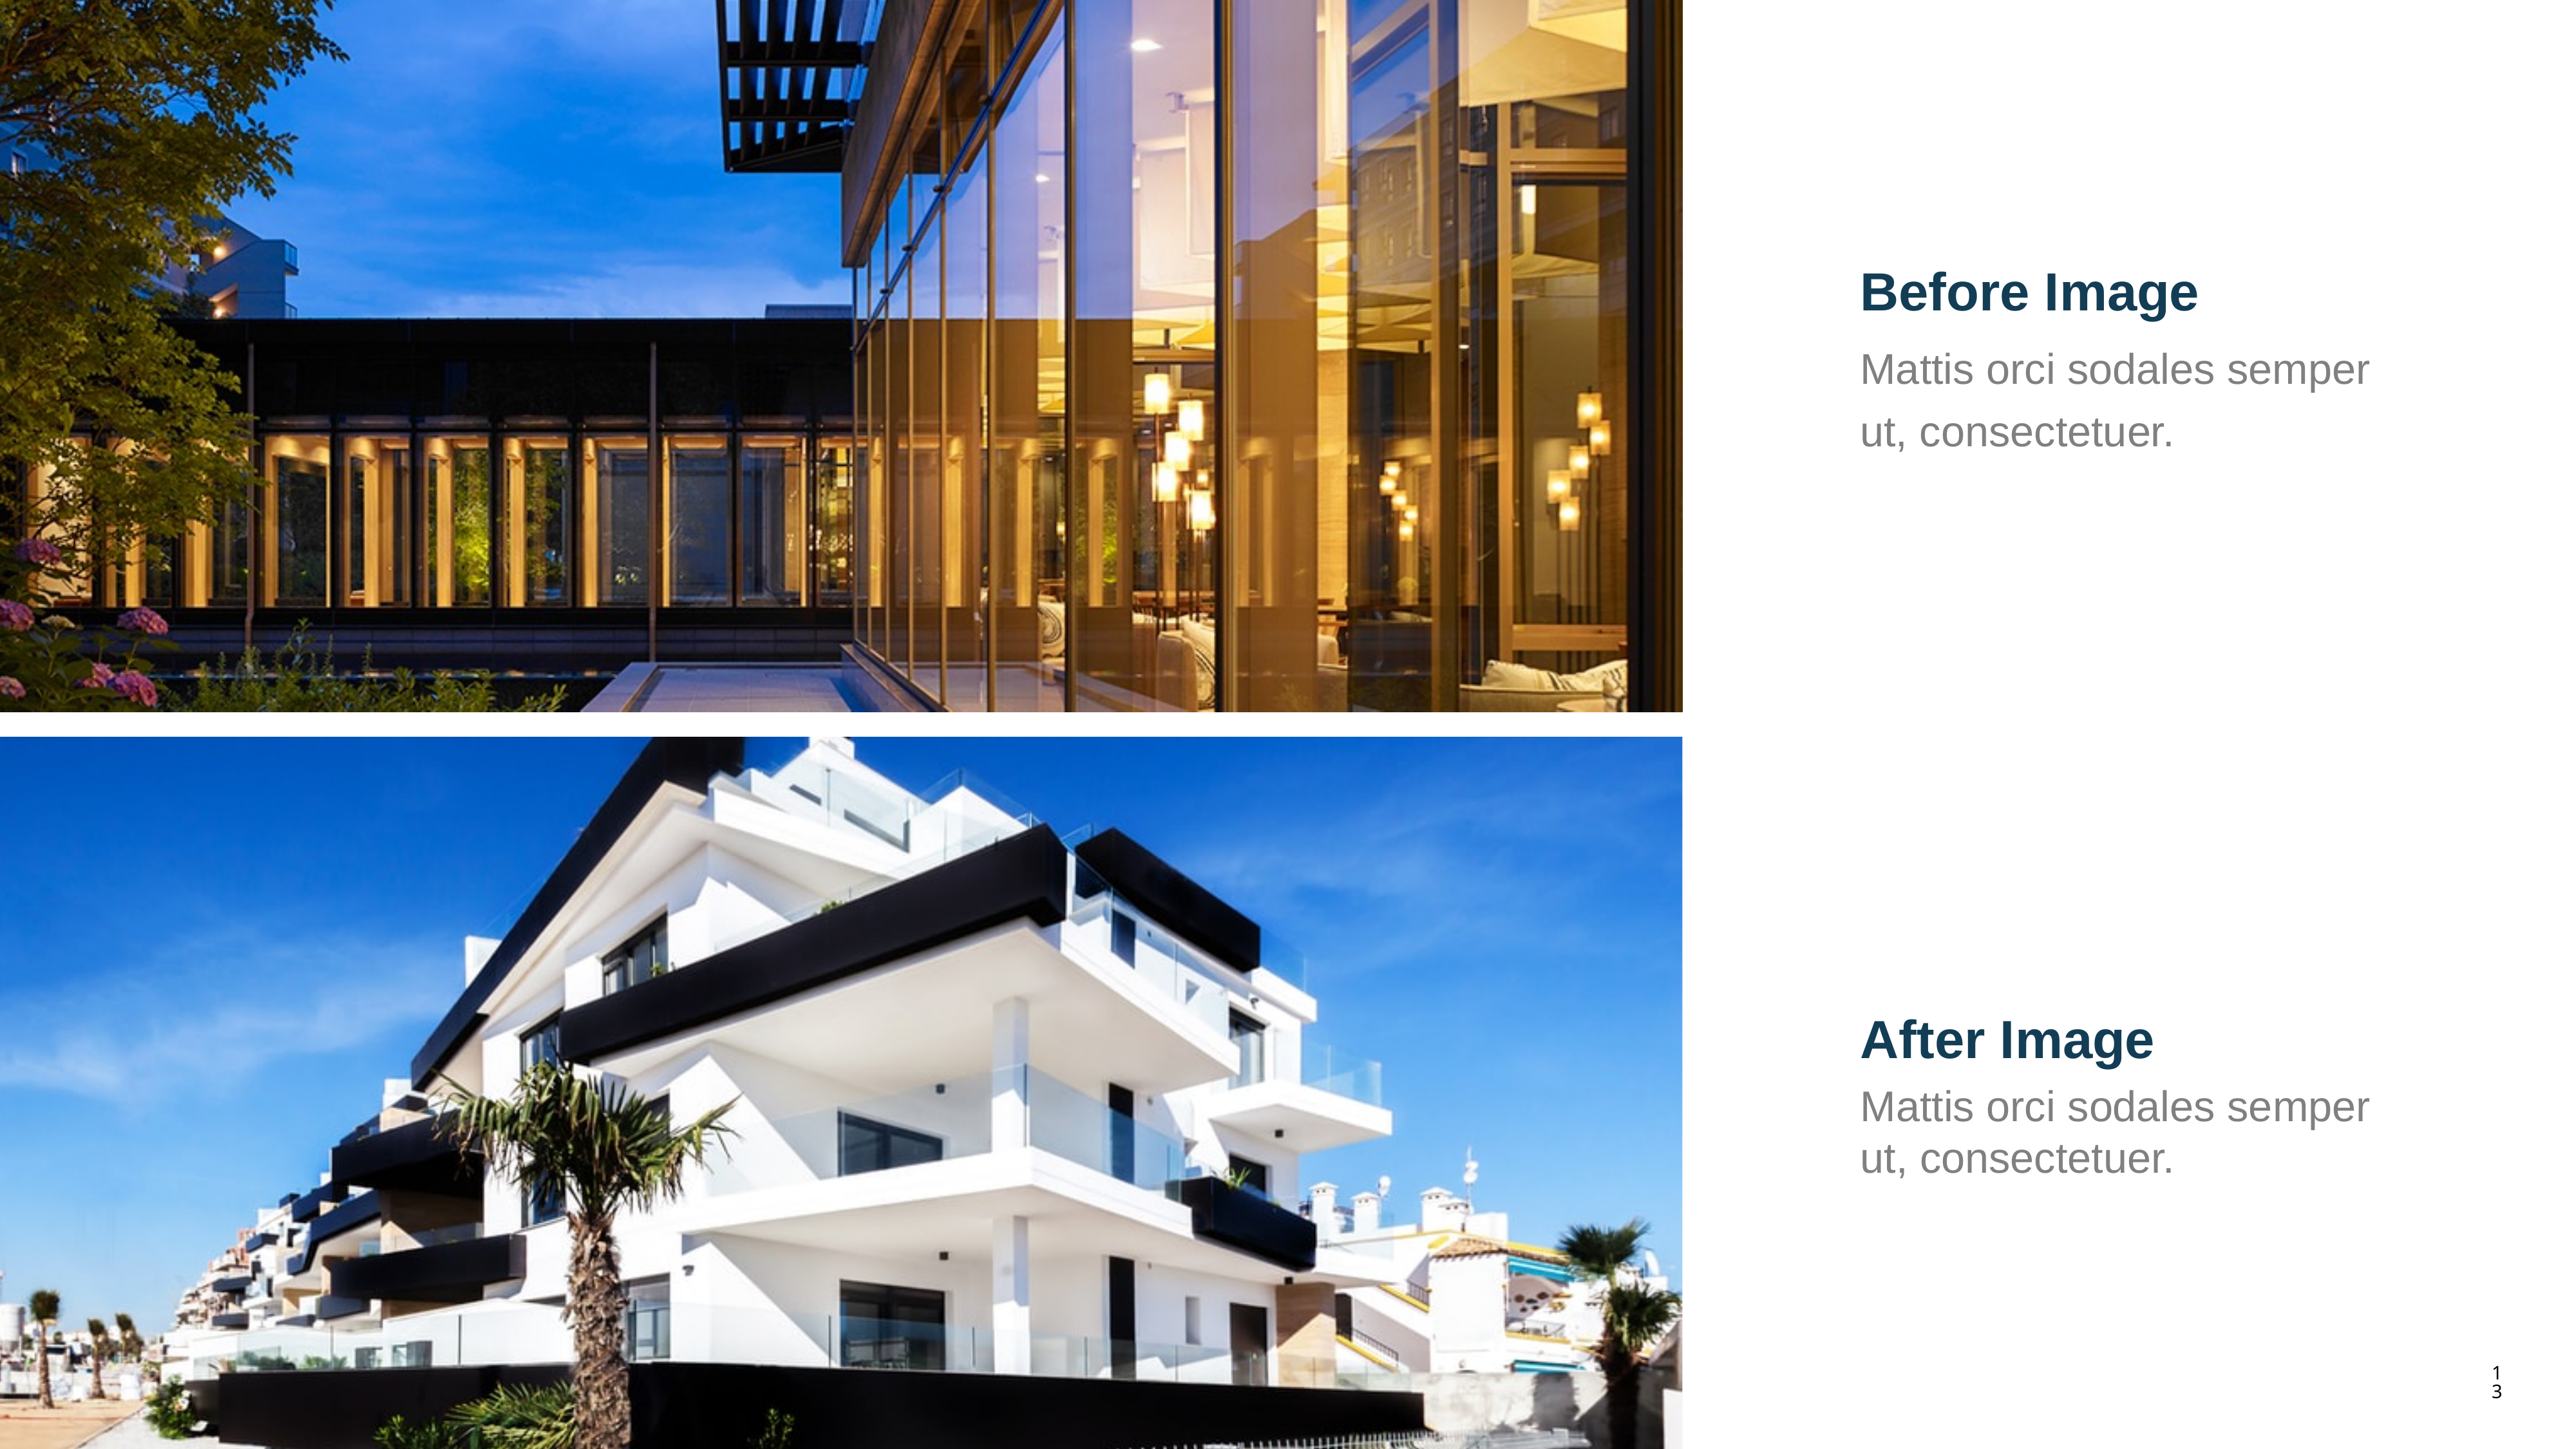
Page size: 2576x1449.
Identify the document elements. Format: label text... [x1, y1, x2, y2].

text_box Before Image Mattis orci sodales semper ut, consectetuer. [1763, 227, 2421, 484]
picture [0, 737, 1683, 1449]
text_box After Image Mattis orci sodales semper ut, consectetuer. [1763, 965, 2386, 1221]
picture [0, 0, 1683, 712]
slide_number 13 [2486, 1356, 2511, 1392]
